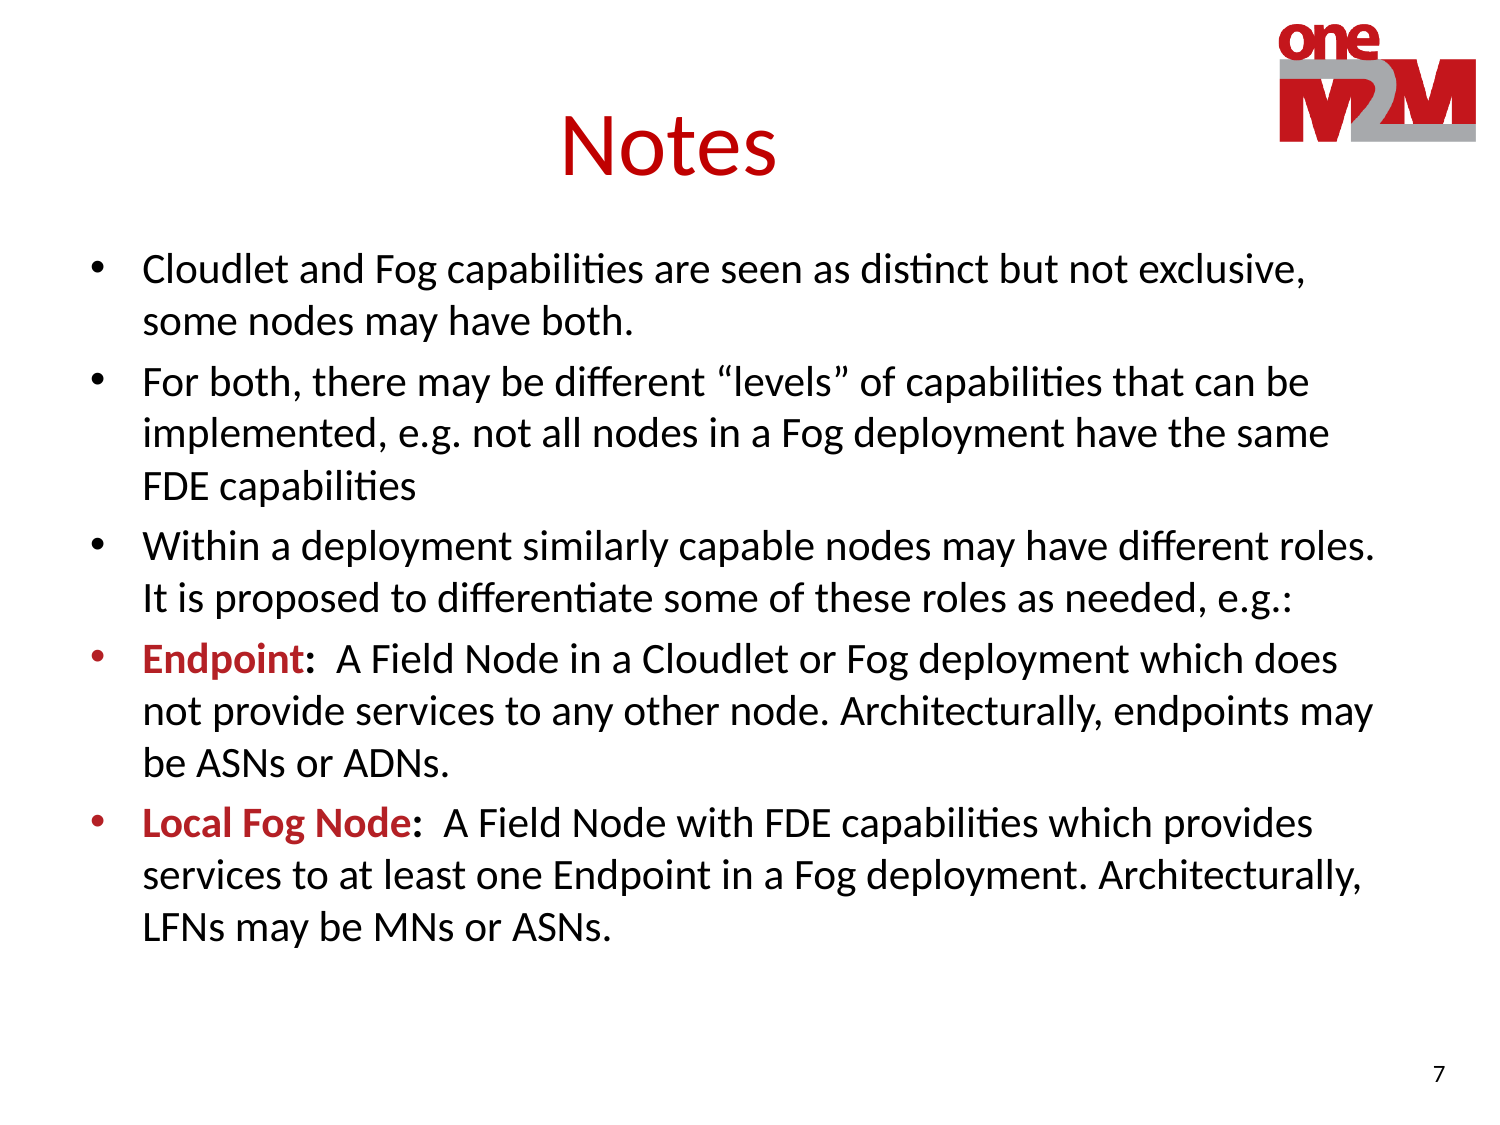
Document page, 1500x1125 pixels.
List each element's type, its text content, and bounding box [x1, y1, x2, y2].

title Notes [74, 44, 1263, 232]
list Cloudlet and Fog capabilities are seen as distinct but not exclusive, some nodes may have both. For both, there may be different “levels” of capabilities that can be implemented, e.g. not all nodes in a Fog deployment have the same FDE capabilities Within a deployment similarly capable nodes may have different roles. It is proposed to differentiate some of these roles as needed, e.g.: Endpoint: A Field Node in a Cloudlet or Fog deployment which does not provide services to any other node. Architecturally, endpoints may be ASNs or ADNs. Local Fog Node: A Field Node with FDE capabilities which provides services to at least one Endpoint in a Fog deployment. Architecturally, LFNs may be MNs or ASNs. [74, 232, 1401, 976]
picture [1254, 0, 1500, 168]
